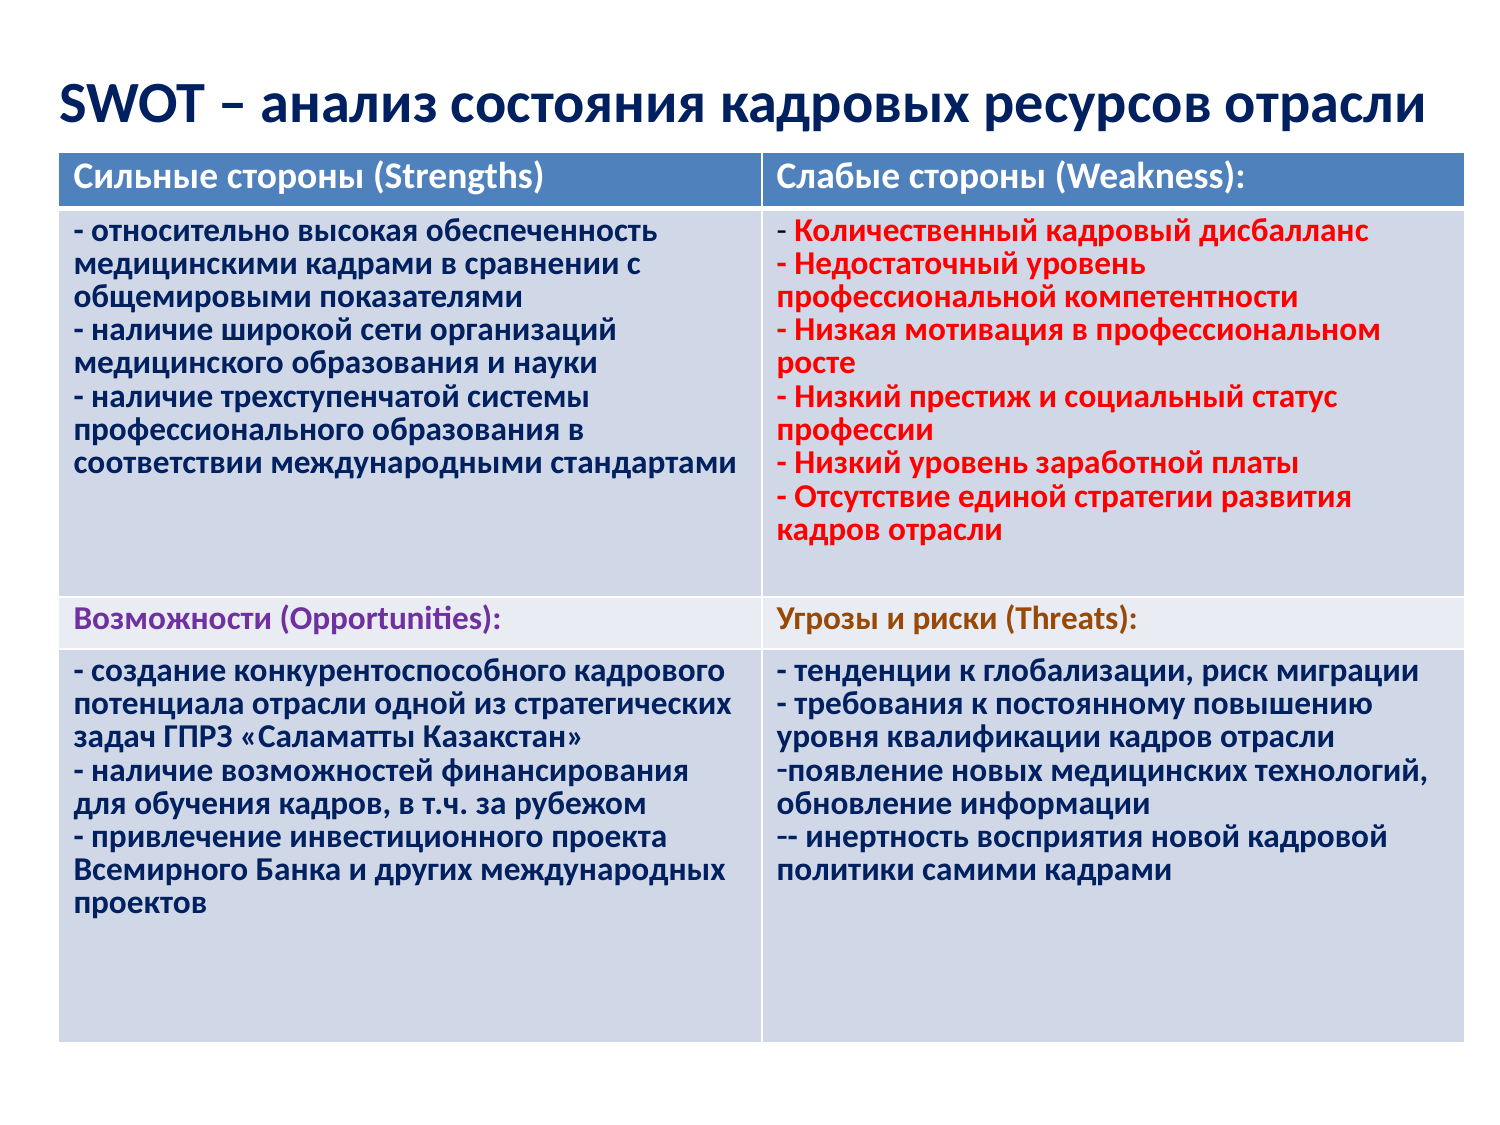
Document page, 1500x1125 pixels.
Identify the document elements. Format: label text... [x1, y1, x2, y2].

table_cell - относительно высокая обеспеченность медицинскими кадрами в сравнении с общемировыми показателями - наличие широкой сети организаций медицинского образования и науки - наличие трехступенчатой системы профессионального образования в соответствии международными стандартами [59, 211, 761, 596]
table_header Слабые стороны (Weakness): [763, 153, 1464, 206]
table_cell Возможности (Opportunities): [59, 598, 761, 648]
table_cell - тенденции к глобализации, риск миграции - требования к постоянному повышению уровня квалификации кадров отрасли появление новых медицинских технологий, обновление информации - инертность восприятия новой кадровой политики самими кадрами [763, 650, 1464, 1042]
table_cell - создание конкурентоспособного кадрового потенциала отрасли одной из стратегических задач ГПРЗ «Саламатты Казакстан» - наличие возможностей финансирования для обучения кадров, в т.ч. за рубежом - привлечение инвестиционного проекта Всемирного Банка и других международных проектов [59, 650, 761, 1042]
table_cell Угрозы и риски (Threats): [763, 598, 1464, 648]
table_header Сильные стороны (Strengths) [59, 153, 761, 206]
table_cell - Количественный кадровый дисбалланс - Недостаточный уровень профессиональной компетентности - Низкая мотивация в профессиональном росте - Низкий престиж и социальный статус профессии - Низкий уровень заработной платы - Отсутствие единой стратегии развития кадров отрасли [763, 211, 1464, 596]
title SWOT – анализ состояния кадровых ресурсов отрасли [35, 45, 1465, 153]
